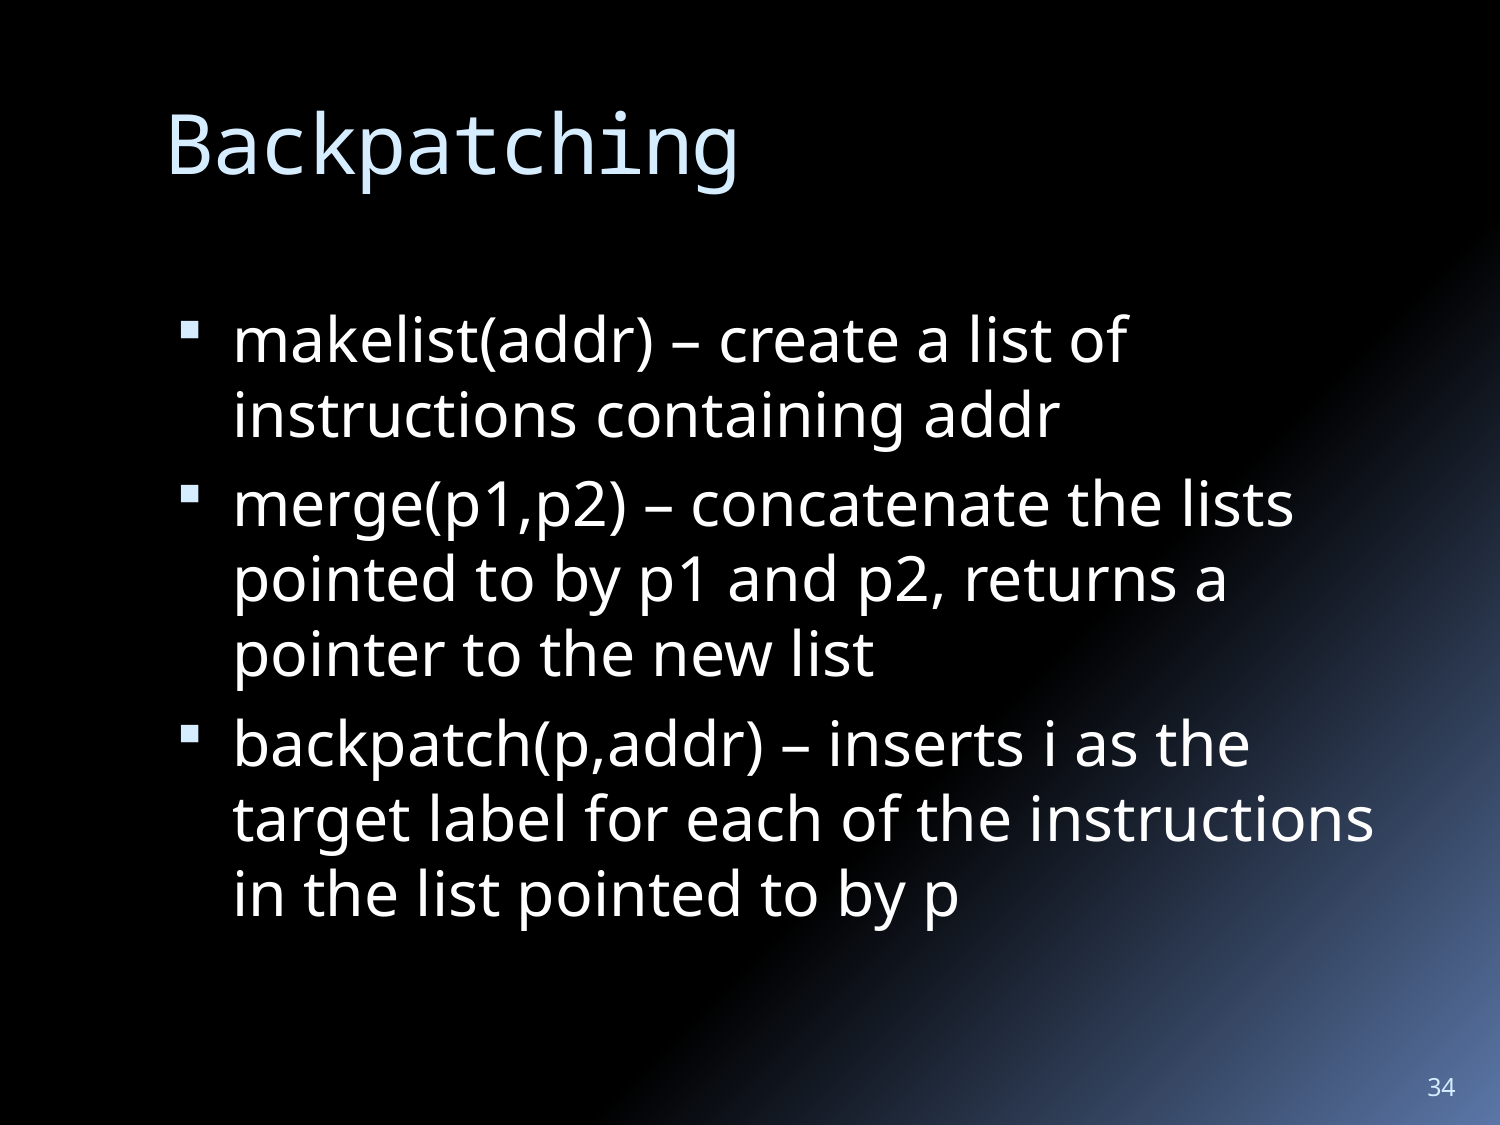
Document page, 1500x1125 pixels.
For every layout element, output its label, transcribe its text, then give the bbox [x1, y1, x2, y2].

slide_number 34 [1412, 1052, 1488, 1113]
title Backpatching [150, 83, 1425, 234]
list makelist(addr) – create a list of instructions containing addr merge(p1,p2) – concatenate the lists pointed to by p1 and p2, returns a pointer to the new list backpatch(p,addr) – inserts i as the target label for each of the instructions in the list pointed to by p [150, 292, 1425, 1043]
